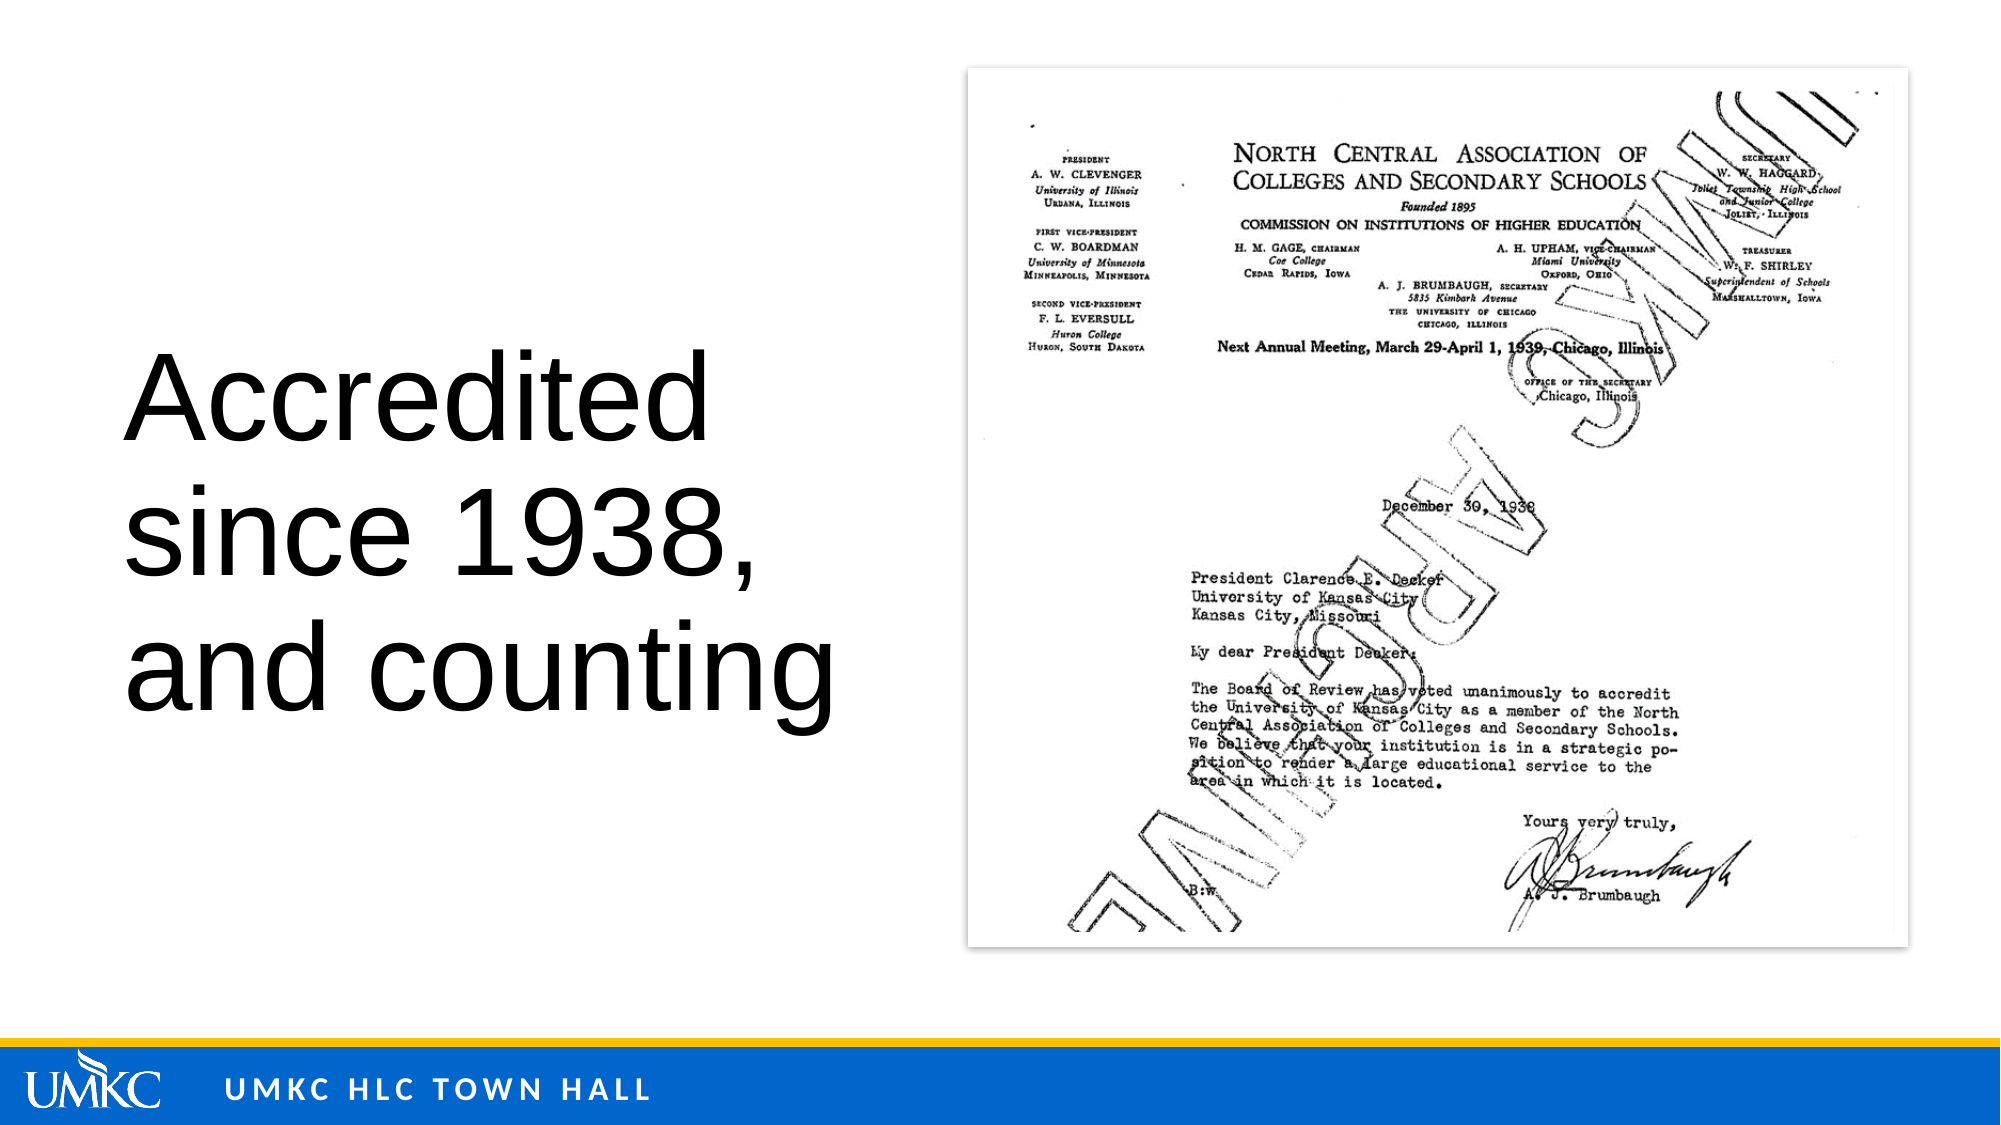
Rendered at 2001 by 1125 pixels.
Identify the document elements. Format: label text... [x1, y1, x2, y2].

title Accredited since 1938, and counting [108, 137, 868, 933]
picture [982, 82, 1894, 933]
picture [0, 1027, 183, 1125]
